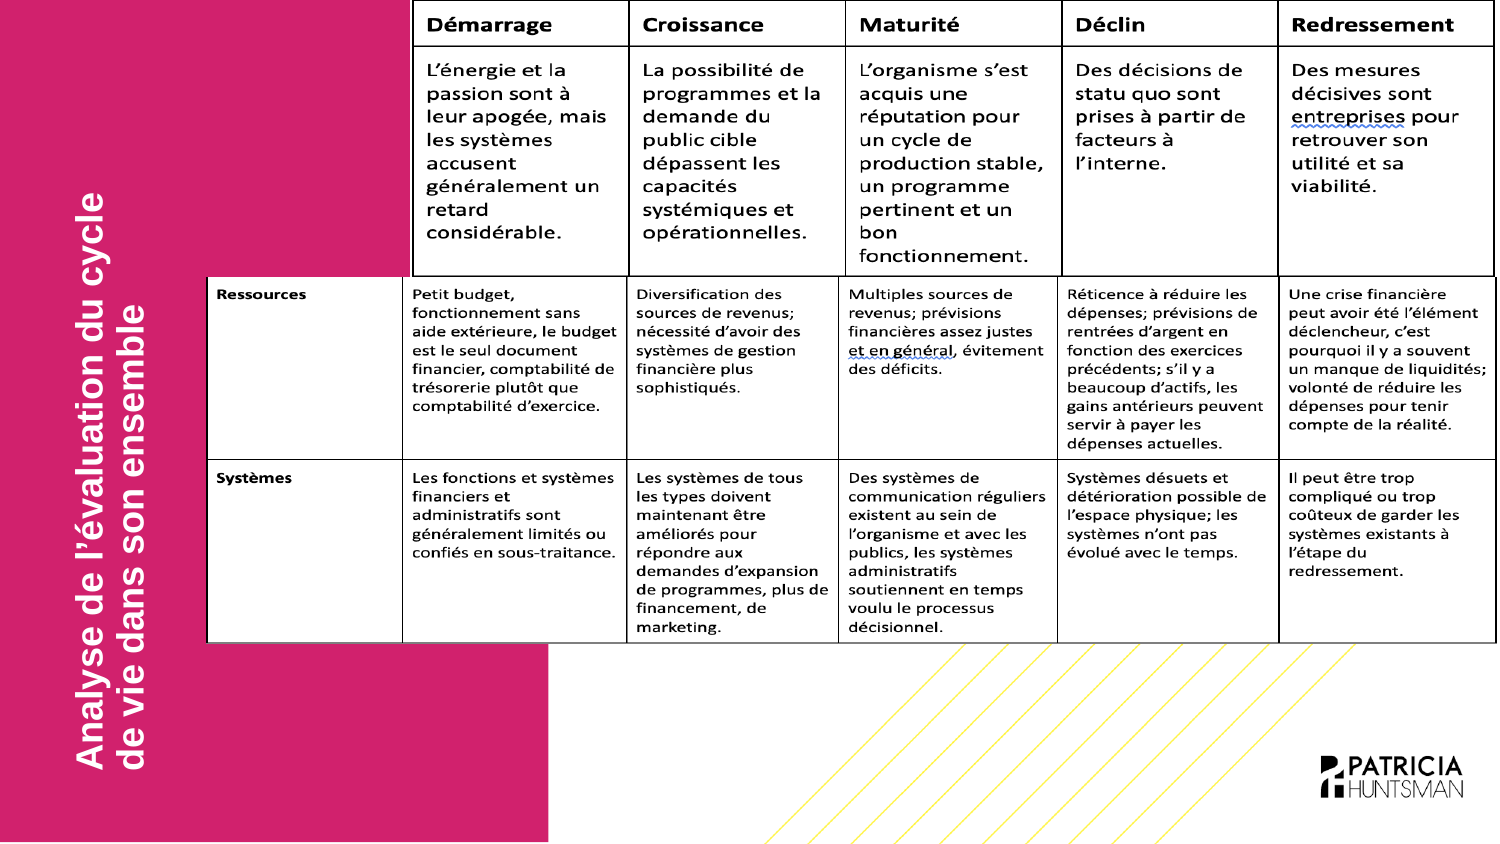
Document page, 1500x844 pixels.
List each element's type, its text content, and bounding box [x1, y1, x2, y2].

title Analyse de l’évaluation du cycle de vie dans son ensemble [46, 176, 175, 783]
text_box [0, 0, 549, 843]
picture [0, 0, 1500, 844]
